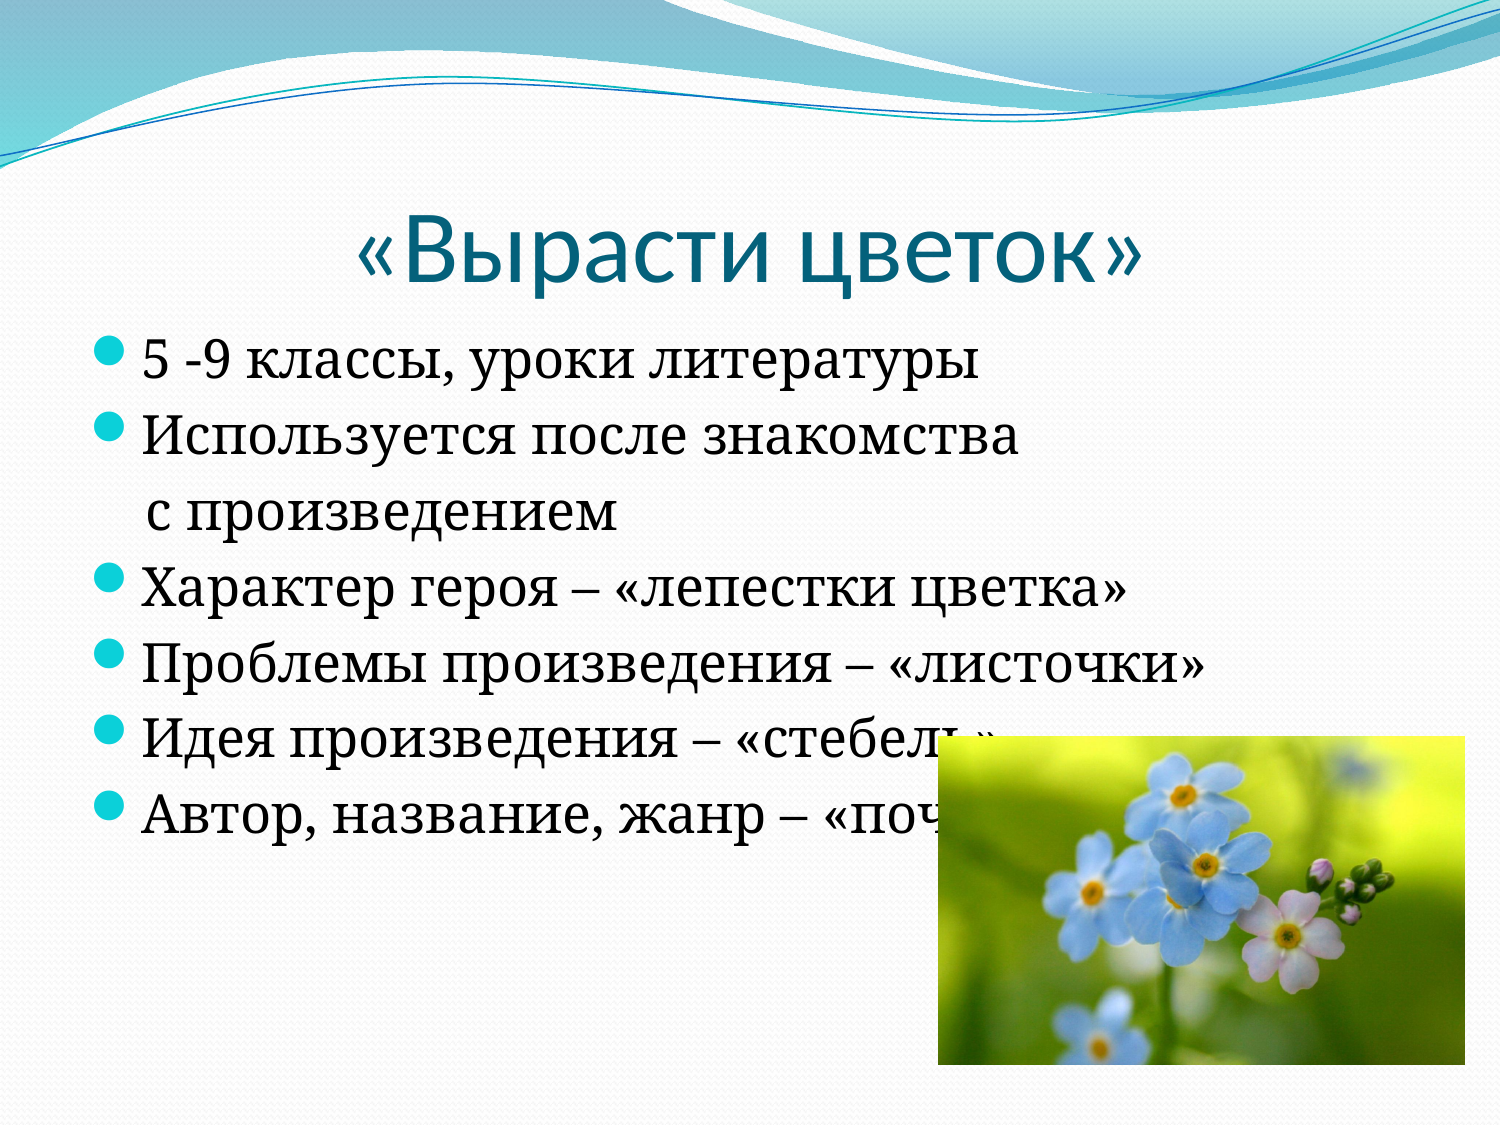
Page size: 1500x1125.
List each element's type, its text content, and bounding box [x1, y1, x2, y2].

list 5 -9 классы, уроки литературы Используется после знакомства с произведением Характер героя – «лепестки цветка» Проблемы произведения – «листочки» Идея произведения – «стебель» Автор, название, жанр – «почва» [75, 317, 1425, 1038]
picture [938, 736, 1465, 1065]
title «Вырасти цветок» [75, 115, 1425, 303]
